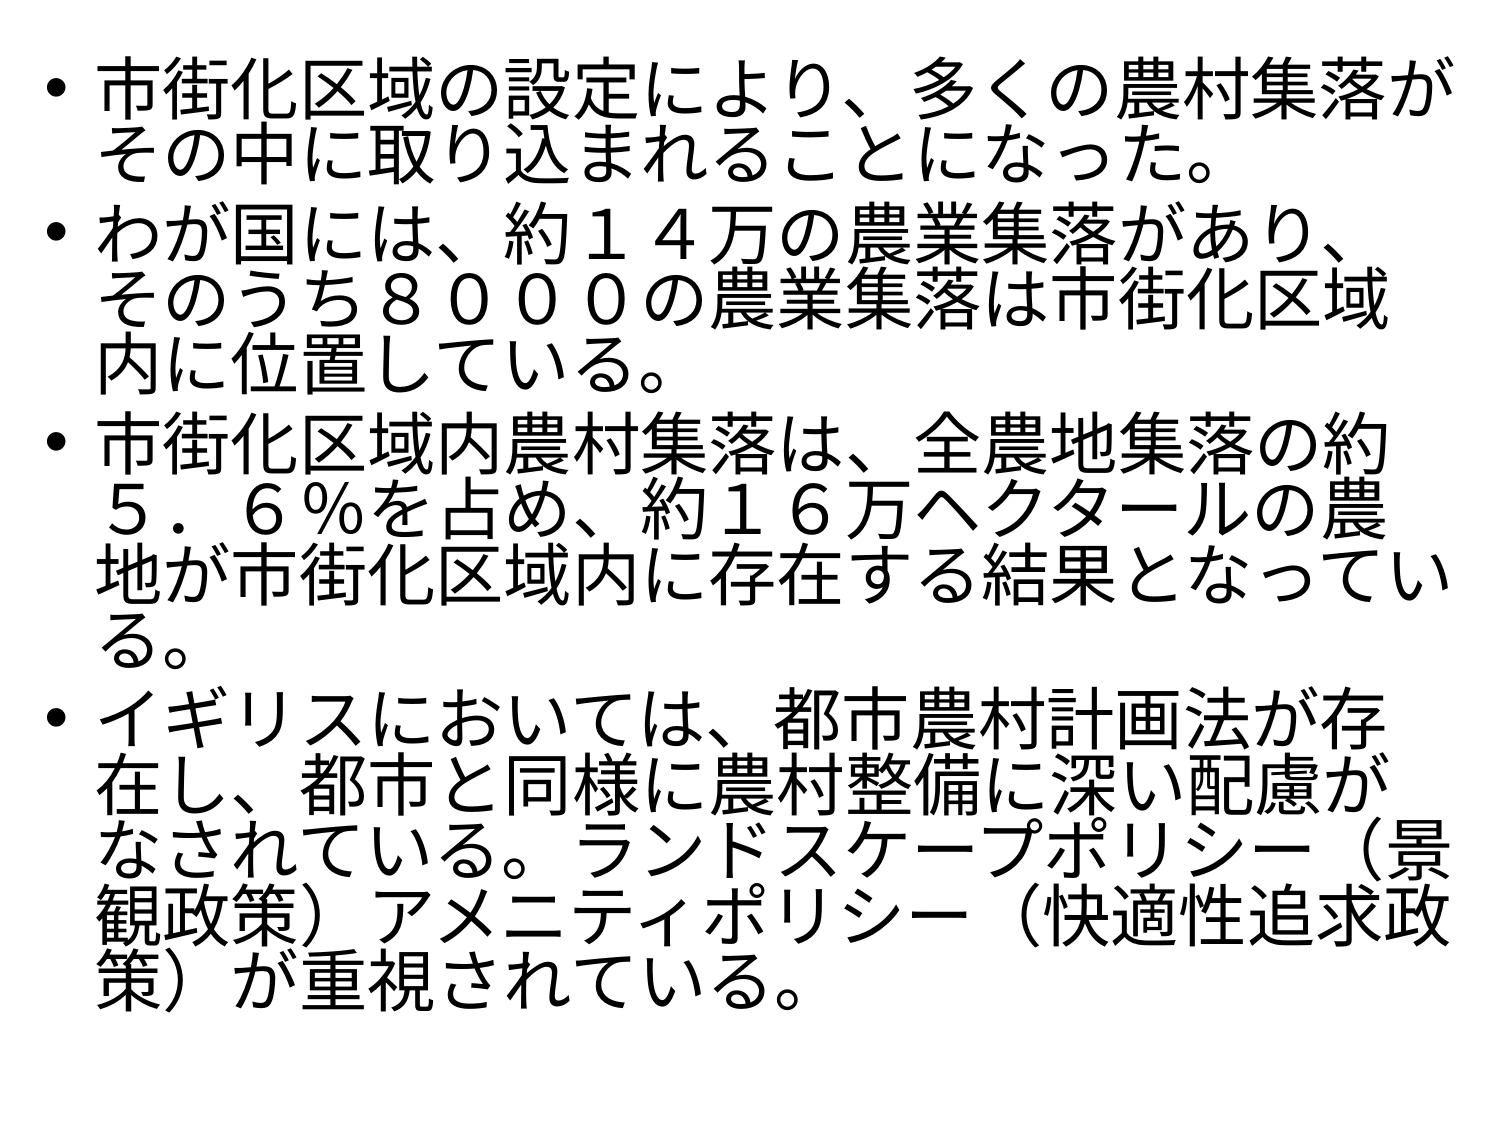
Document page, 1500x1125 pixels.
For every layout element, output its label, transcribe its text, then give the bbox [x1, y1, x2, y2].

list 市街化区域の設定により、多くの農村集落がその中に取り込まれることになった。 わが国には、約１４万の農業集落があり、そのうち８０００の農業集落は市街化区域内に位置している。 市街化区域内農村集落は、全農地集落の約５．６％を占め、約１６万ヘクタールの農地が市街化区域内に存在する結果となっている。 イギリスにおいては、都市農村計画法が存在し、都市と同様に農村整備に深い配慮がなされている。ランドスケープポリシー（景観政策）アメニティポリシー（快適性追求政策）が重視されている。 [29, 54, 1471, 1094]
